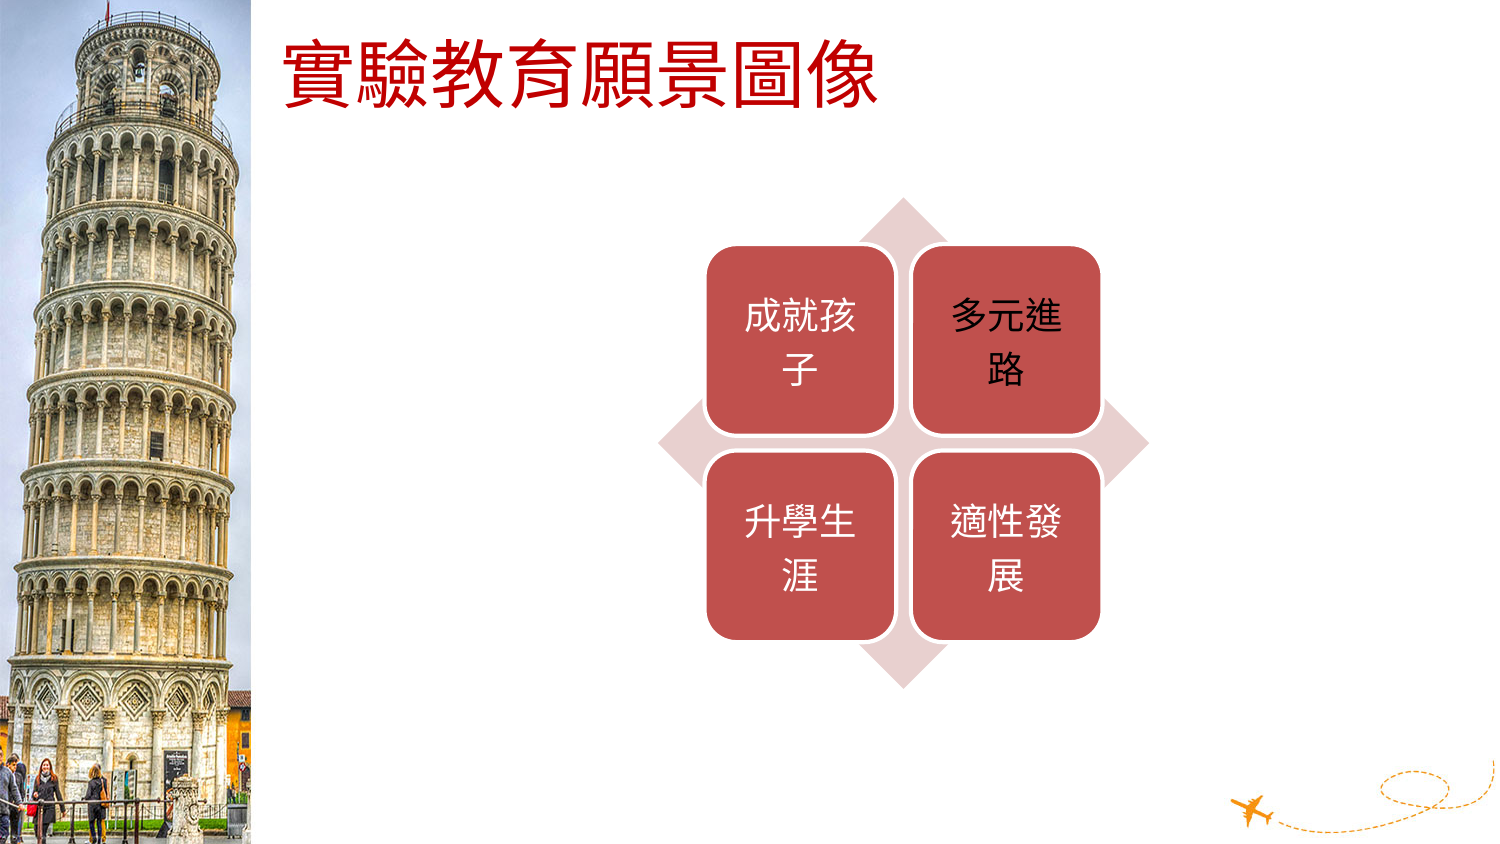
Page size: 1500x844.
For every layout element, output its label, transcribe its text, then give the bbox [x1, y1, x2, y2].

picture [0, 0, 1500, 844]
title 實驗教育願景圖像 [265, 0, 1500, 146]
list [336, 197, 1471, 690]
